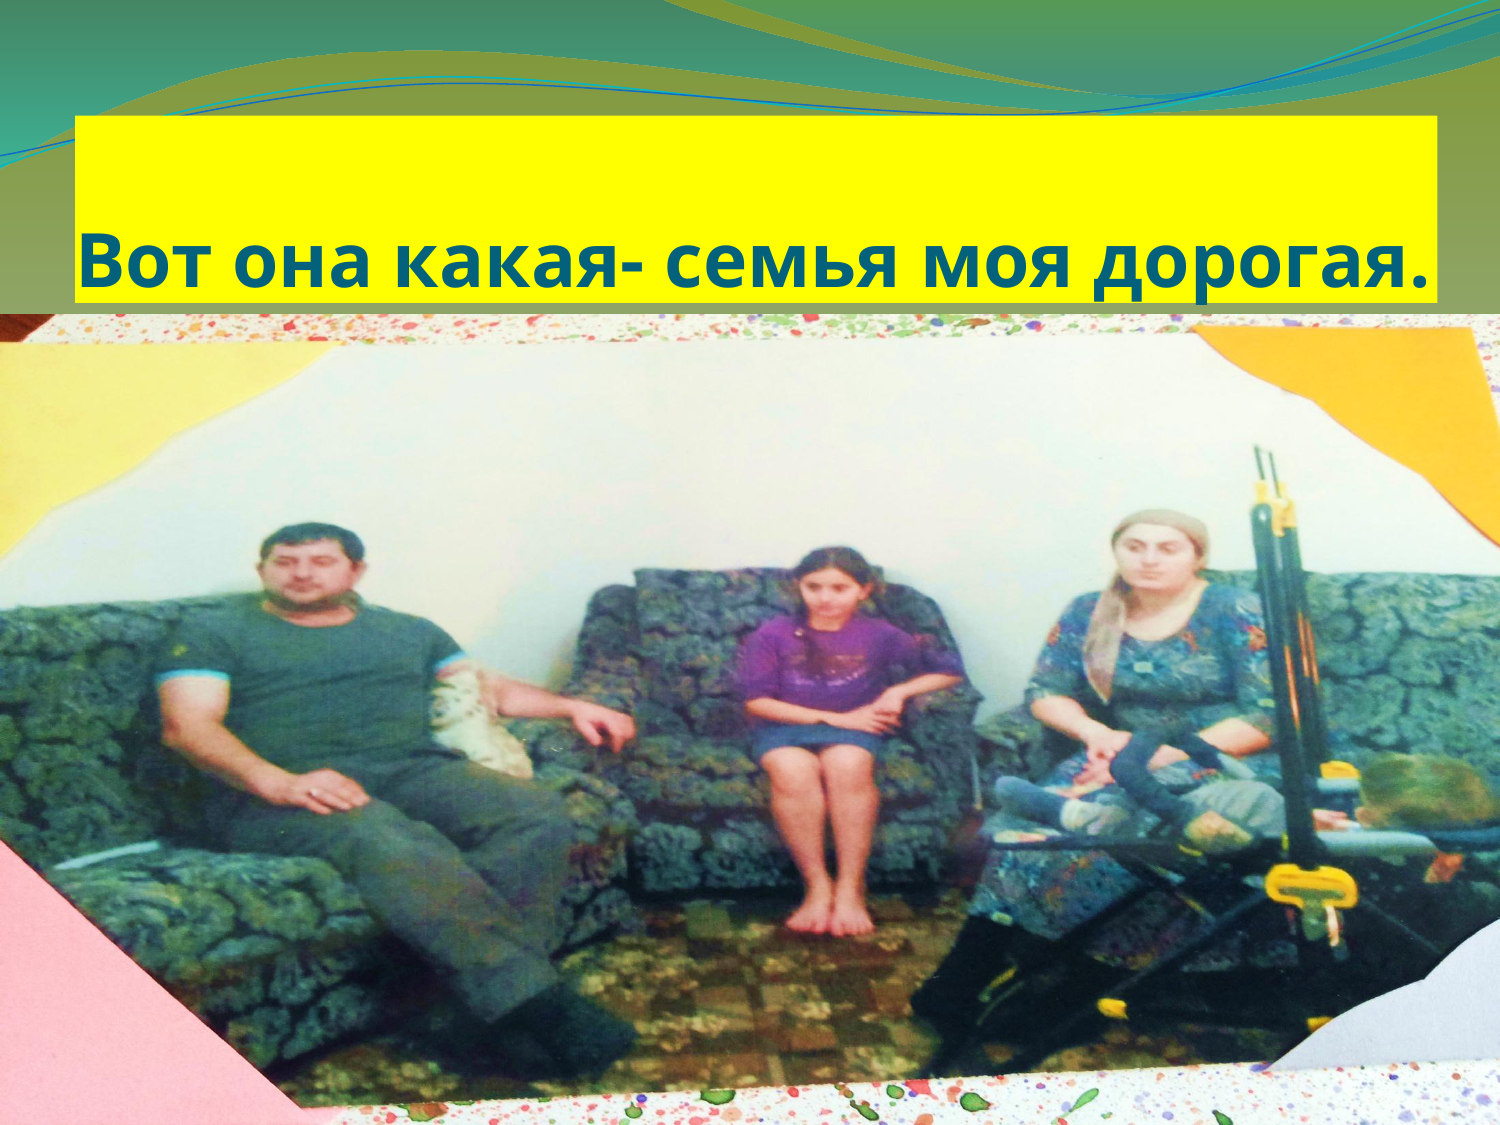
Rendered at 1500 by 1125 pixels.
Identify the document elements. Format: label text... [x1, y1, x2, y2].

picture [0, 314, 1500, 1125]
title Вот она какая- семья моя дорогая. [75, 115, 1438, 303]
